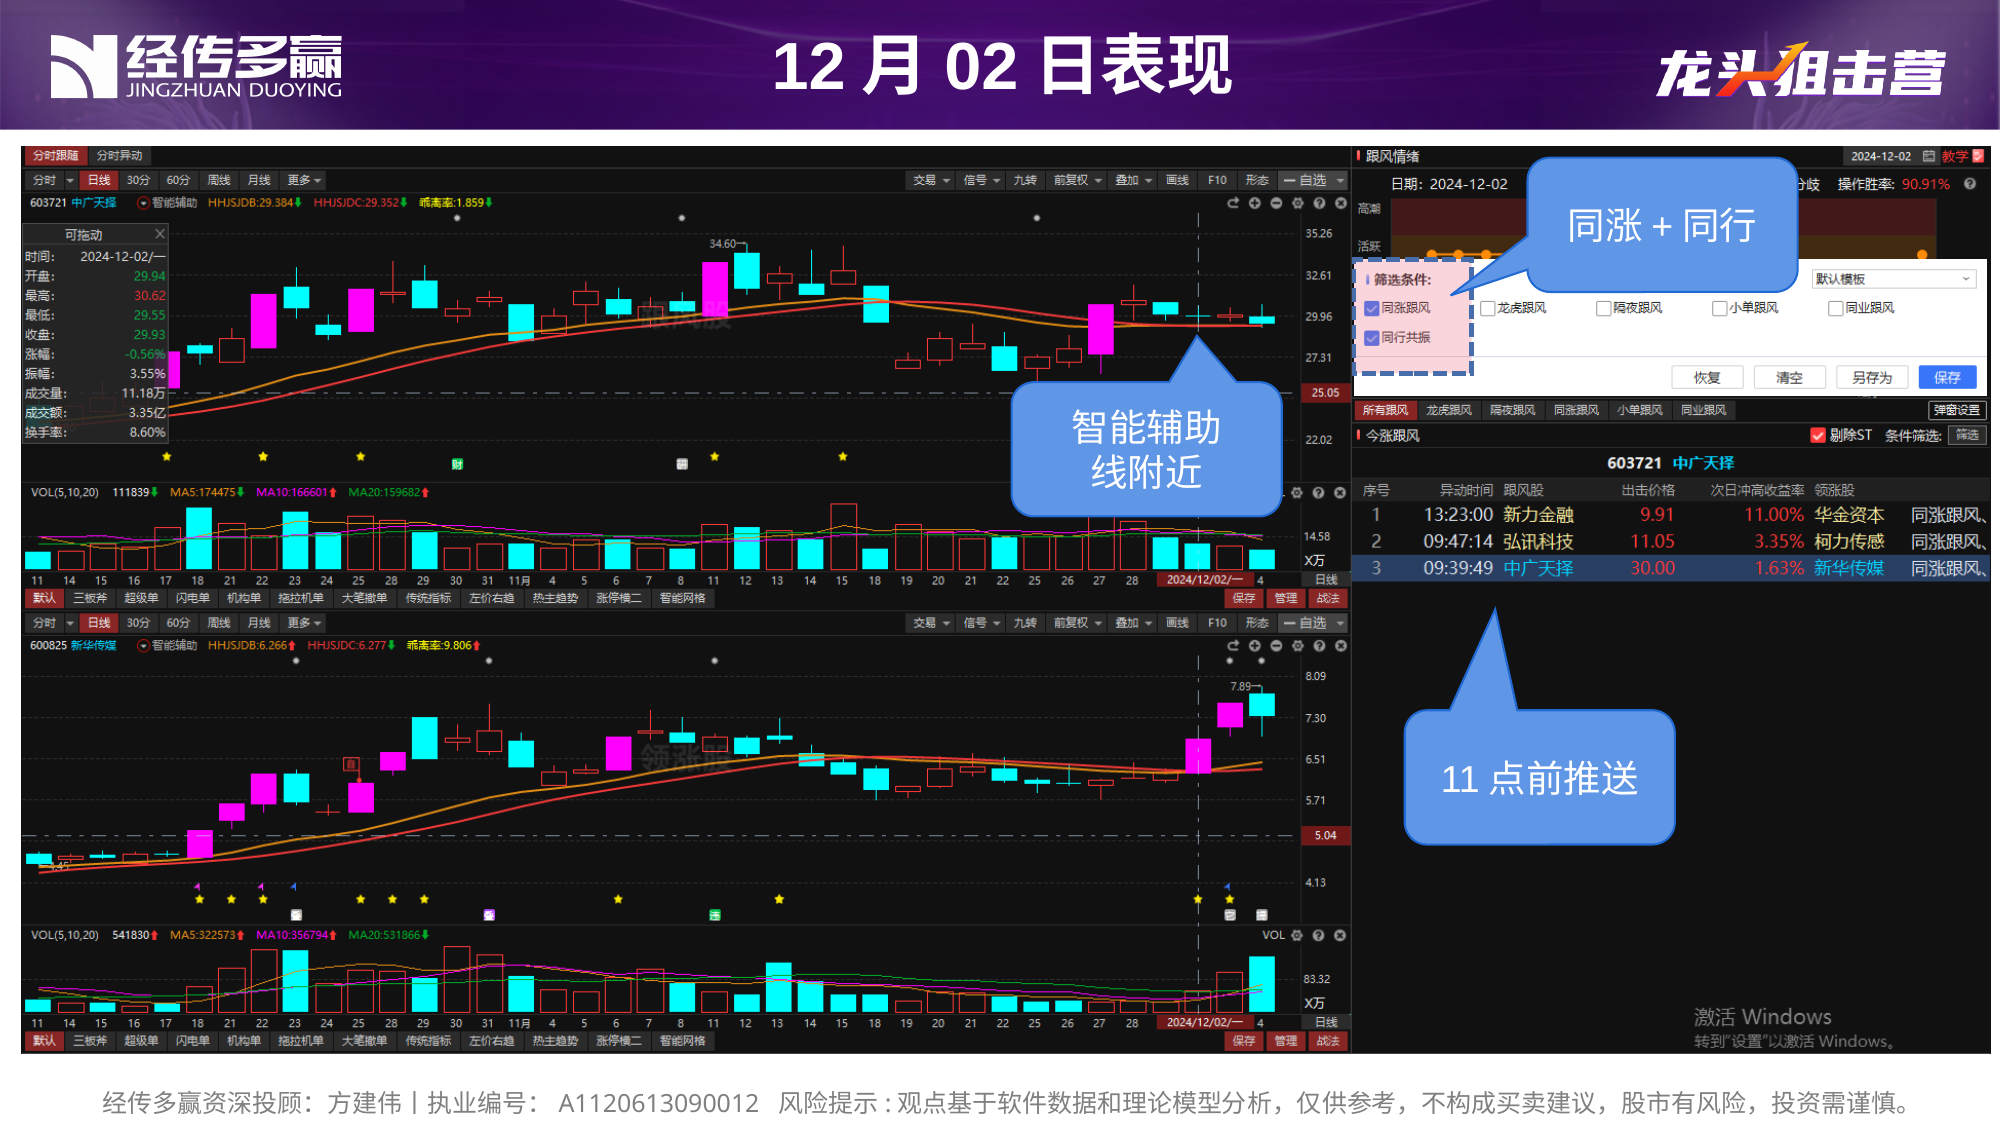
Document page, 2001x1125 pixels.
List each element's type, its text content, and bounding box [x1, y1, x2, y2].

picture [20, 146, 1991, 1054]
text_box 12月02日表现 [756, 15, 1262, 111]
picture [0, 0, 2000, 129]
